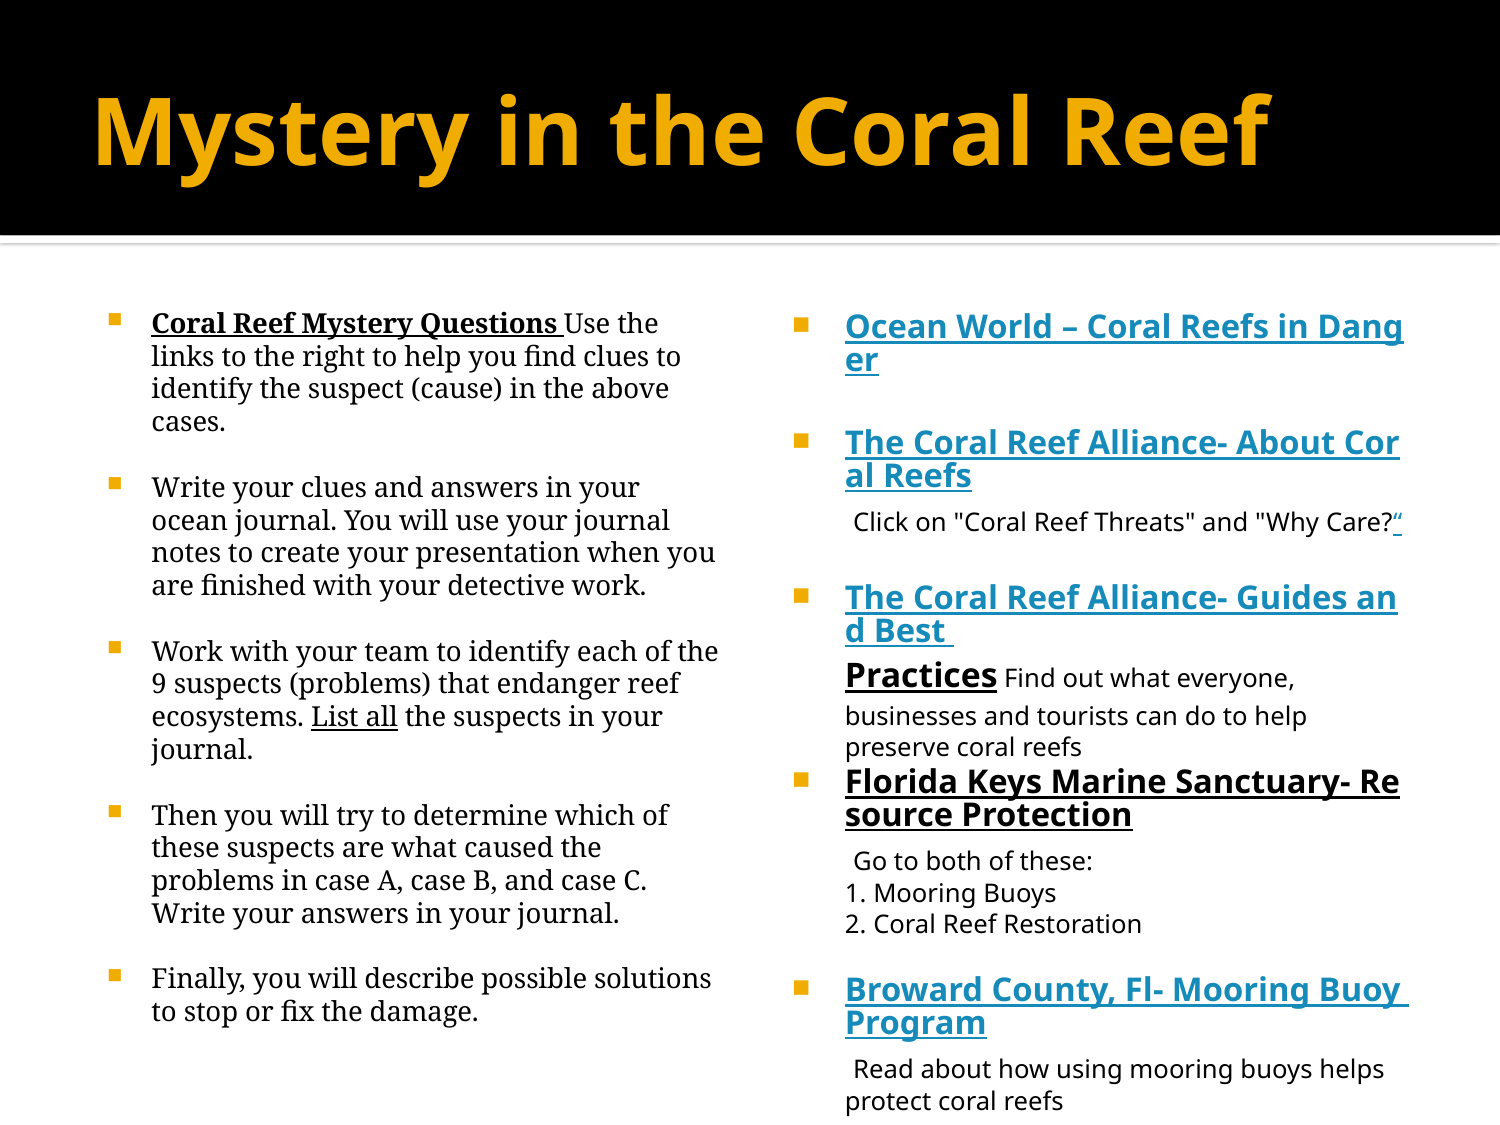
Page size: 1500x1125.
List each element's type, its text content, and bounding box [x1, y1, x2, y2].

title Mystery in the Coral Reef [75, 24, 1425, 231]
list Coral Reef Mystery Questions Use the links to the right to help you find clues to identify the suspect (cause) in the above cases. Write your clues and answers in your ocean journal. You will use your journal notes to create your presentation when you are finished with your detective work. Work with your team to identify each of the 9 suspects (problems) that endanger reef ecosystems. List all the suspects in your journal. Then you will try to determine which of these suspects are what caused the problems in case A, case B, and case C. Write your answers in your journal. Finally, you will describe possible solutions to stop or fix the damage. [75, 291, 738, 1063]
list Ocean World – Coral Reefs in Danger The Coral Reef Alliance- About Coral Reefs Click on "Coral Reef Threats" and "Why Care?“ The Coral Reef Alliance- Guides and Best Practices Find out what everyone, businesses and tourists can do to help preserve coral reefs Florida Keys Marine Sanctuary- Resource Protection Go to both of these: 1. Mooring Buoys 2. Coral Reef Restoration Broward County, Fl- Mooring Buoy Program Read about how using mooring buoys helps protect coral reefs Seaworld – Coral Reefs for Kids [762, 291, 1425, 1050]
